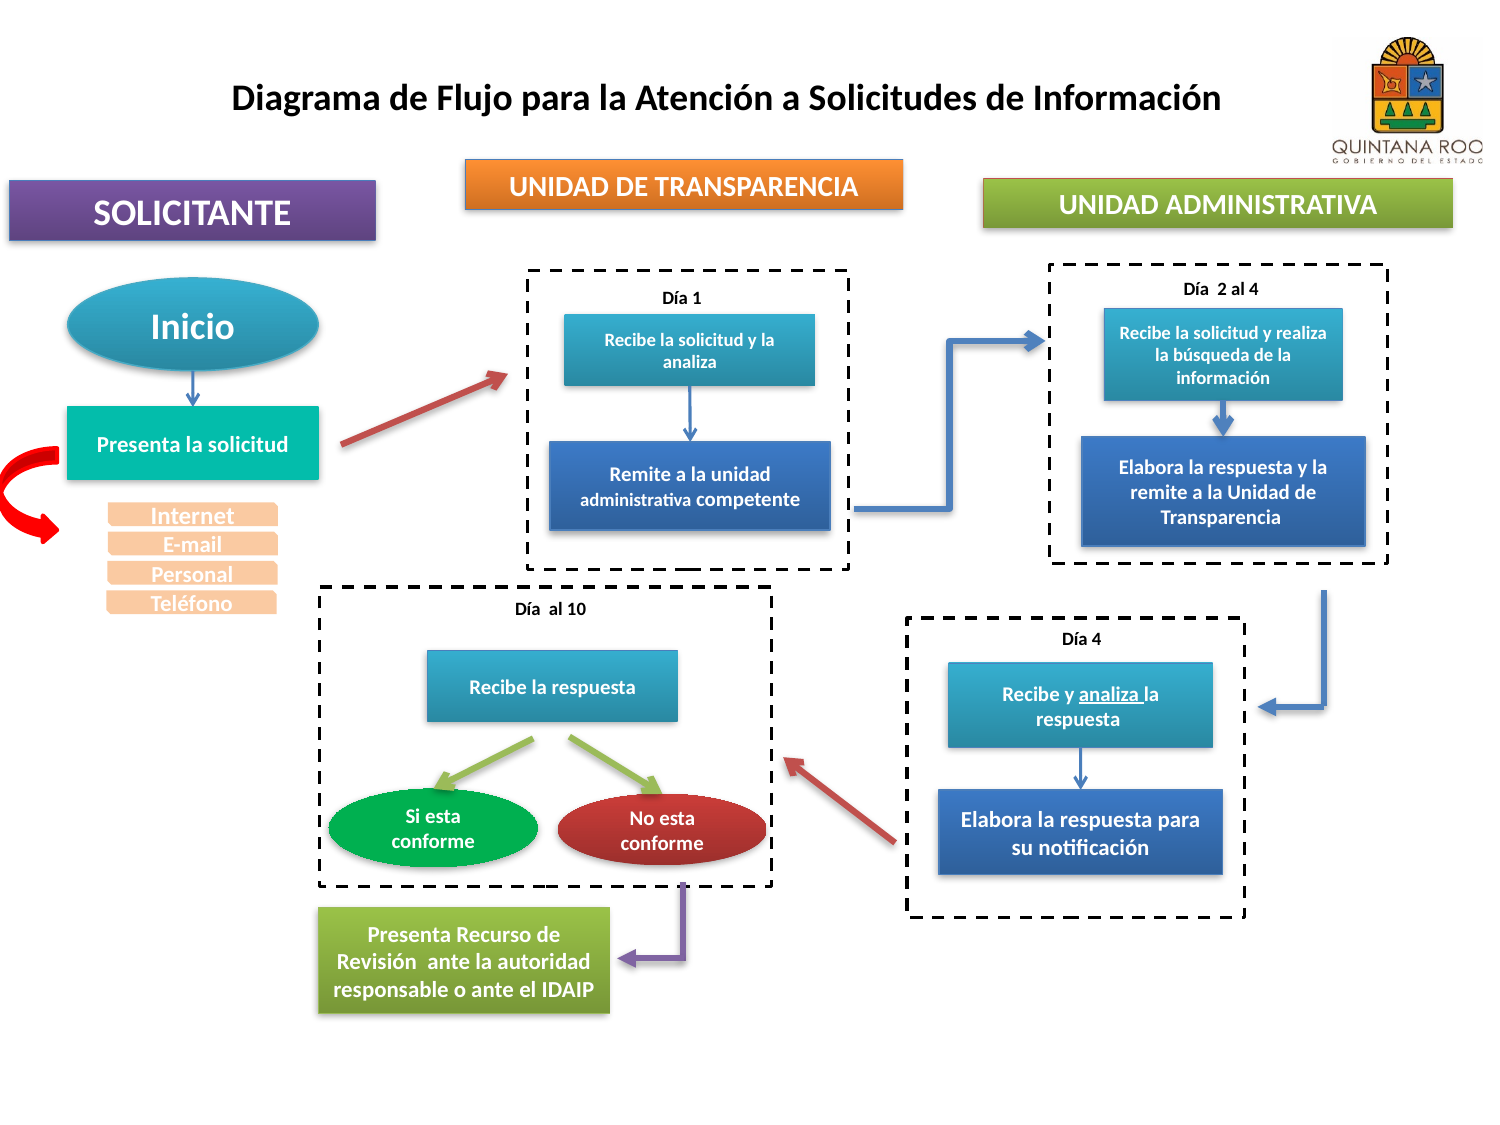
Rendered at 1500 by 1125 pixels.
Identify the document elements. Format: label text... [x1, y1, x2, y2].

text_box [782, 756, 896, 844]
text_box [527, 269, 849, 570]
text_box Presenta Recurso de Revisión ante la autoridad responsable o ante el IDAIP [318, 907, 610, 1014]
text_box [1049, 264, 1388, 564]
text_box Inicio [66, 277, 319, 372]
text_box Internet [107, 502, 278, 527]
text_box Presenta la solicitud [67, 406, 319, 480]
text_box E-mail [107, 531, 278, 556]
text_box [319, 586, 772, 887]
text_box UNIDAD DE TRANSPARENCIA [464, 159, 904, 210]
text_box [340, 373, 509, 445]
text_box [853, 340, 1044, 509]
text_box [0, 446, 60, 545]
text_box Teléfono [106, 590, 277, 615]
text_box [906, 617, 1245, 918]
text_box UNIDAD ADMINISTRATIVA [983, 178, 1453, 228]
text_box Personal [107, 560, 278, 585]
text_box Diagrama de Flujo para la Atención a Solicitudes de Información [192, 65, 1271, 126]
picture [1332, 37, 1483, 164]
text_box SOLICITANTE [9, 180, 376, 241]
